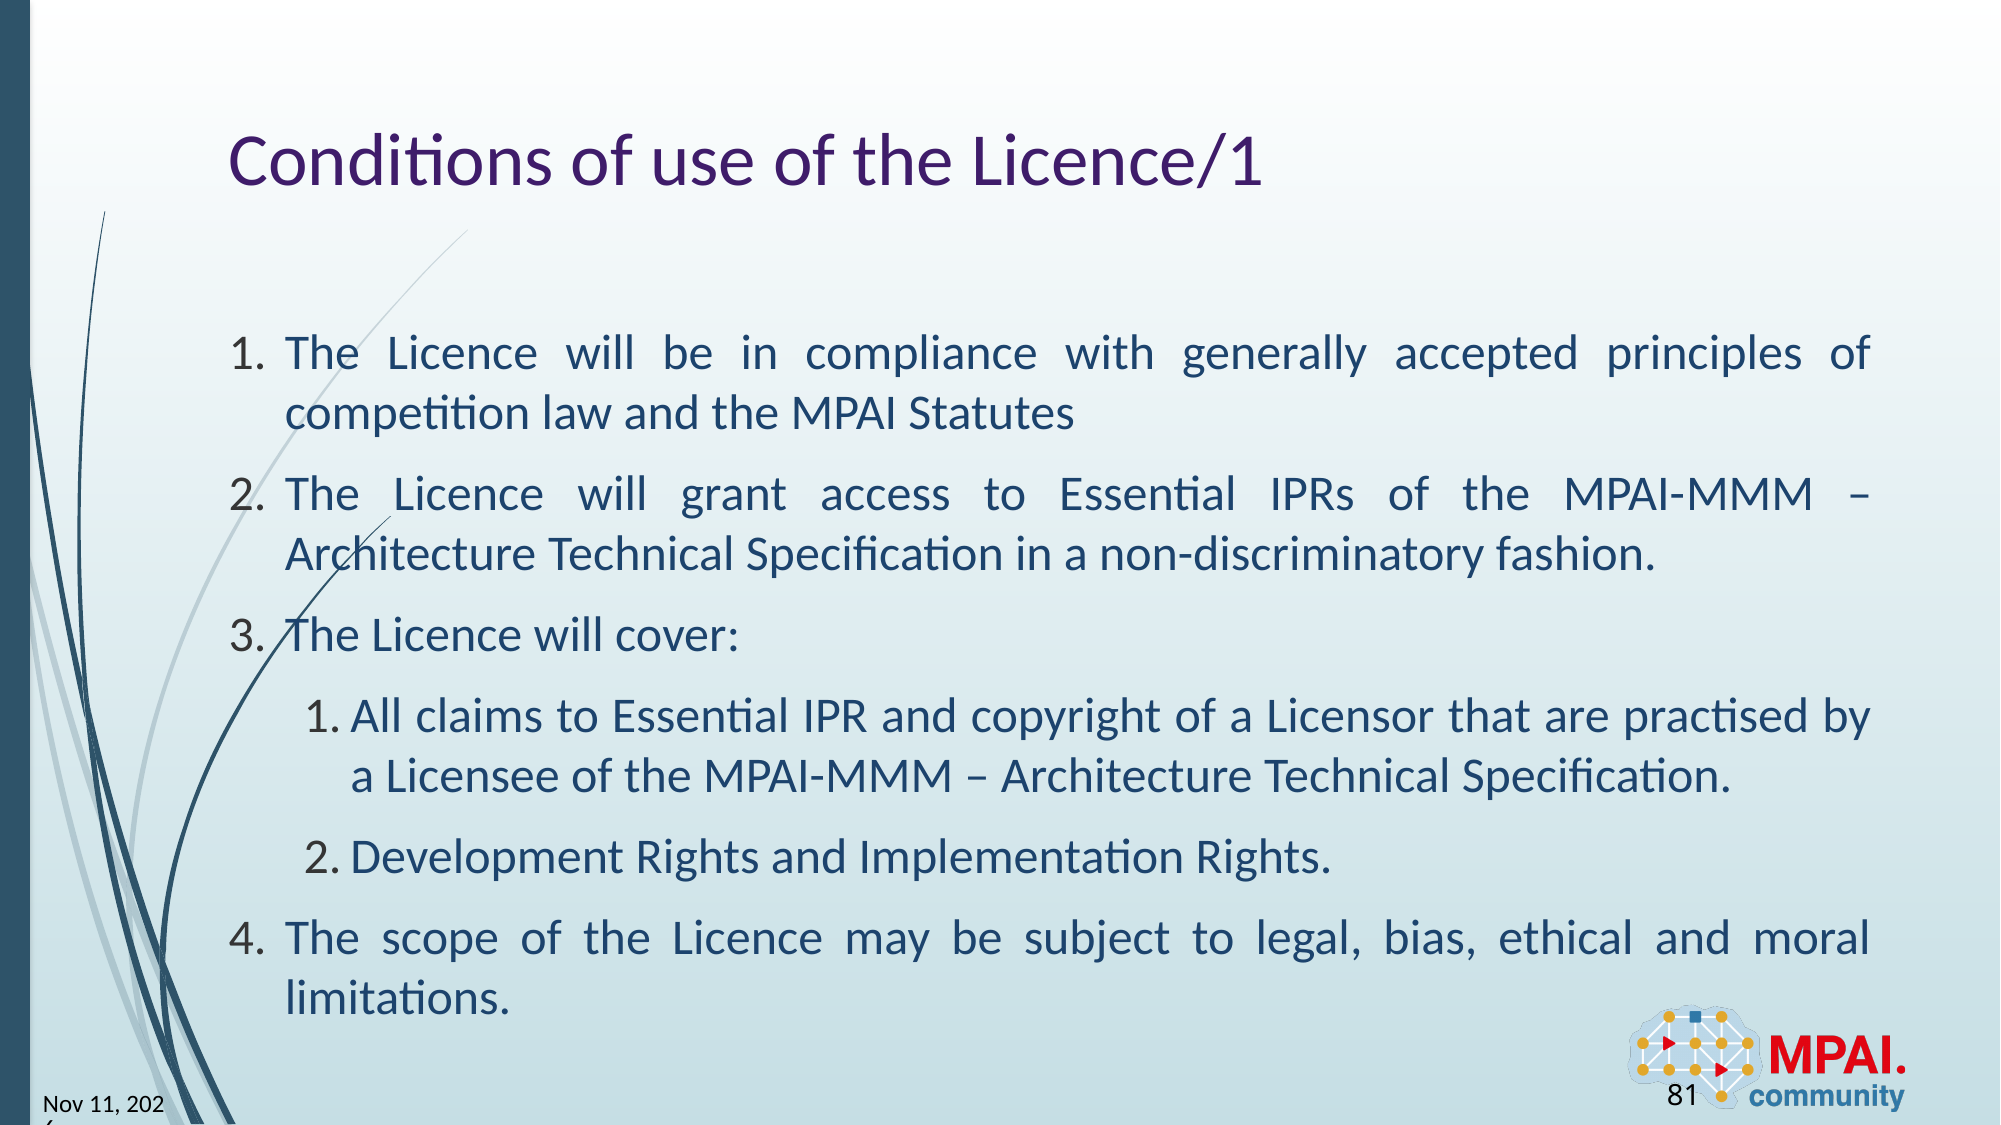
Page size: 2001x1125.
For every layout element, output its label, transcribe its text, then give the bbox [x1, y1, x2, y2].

list The Licence will be in compliance with generally accepted principles of competition law and the MPAI Statutes The Licence will grant access to Essential IPRs of the MPAI-MMM – Architecture Technical Specification in a non-discriminatory fashion. The Licence will cover: All claims to Essential IPR and copyright of a Licensor that are practised by a Licensee of the MPAI-MMM – Architecture Technical Specification. Development Rights and Implementation Rights. The scope of the Licence may be subject to legal, bias, ethical and moral limitations. [213, 312, 1888, 1052]
title Conditions of use of the Licence/1 [213, 102, 1888, 312]
slide_number 81 [1652, 1076, 1744, 1085]
slide_number 23-Jun-23 [28, 1080, 192, 1125]
picture [1623, 999, 1909, 1120]
